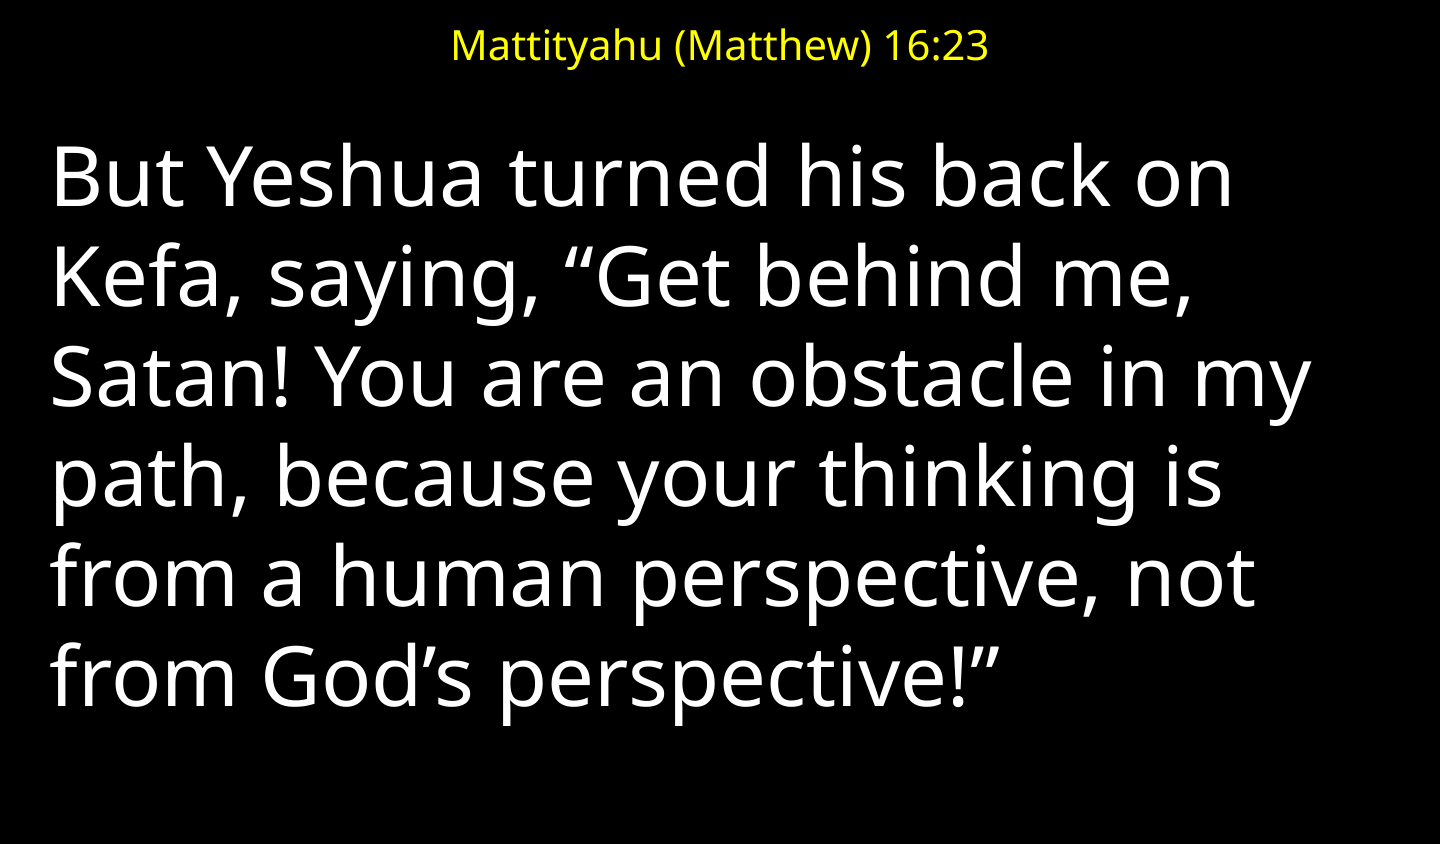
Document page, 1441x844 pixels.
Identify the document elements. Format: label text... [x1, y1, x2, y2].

text_box Mattityahu (Matthew) 16:23 [233, 9, 1206, 79]
subtitle But Yeshua turned his back on Kefa, saying, “Get behind me, Satan! You are an obstacle in my path, because your thinking is from a human perspective, not from God’s perspective!” [36, 0, 1393, 844]
